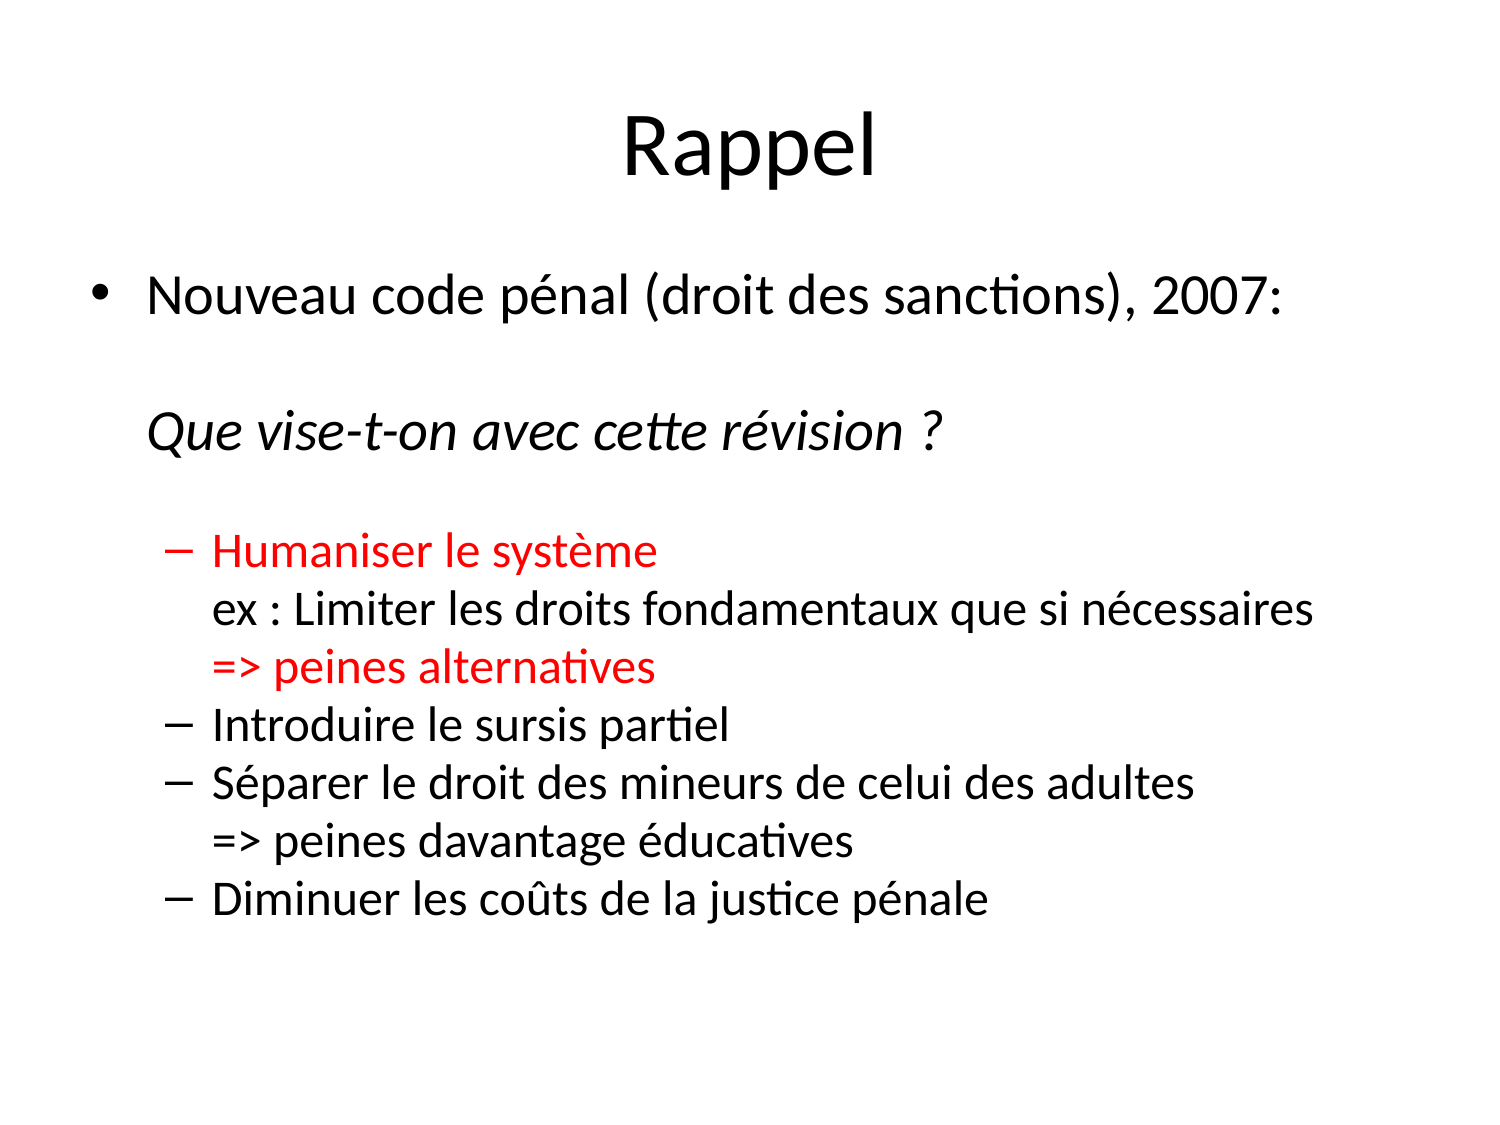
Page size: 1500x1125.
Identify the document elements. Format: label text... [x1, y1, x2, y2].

list Nouveau code pénal (droit des sanctions), 2007: Que vise-t-on avec cette révision ? Humaniser le système ex : Limiter les droits fondamentaux que si nécessaires => peines alternatives Introduire le sursis partiel Séparer le droit des mineurs de celui des adultes => peines davantage éducatives Diminuer les coûts de la justice pénale [74, 262, 1426, 1006]
title Rappel [74, 44, 1426, 233]
